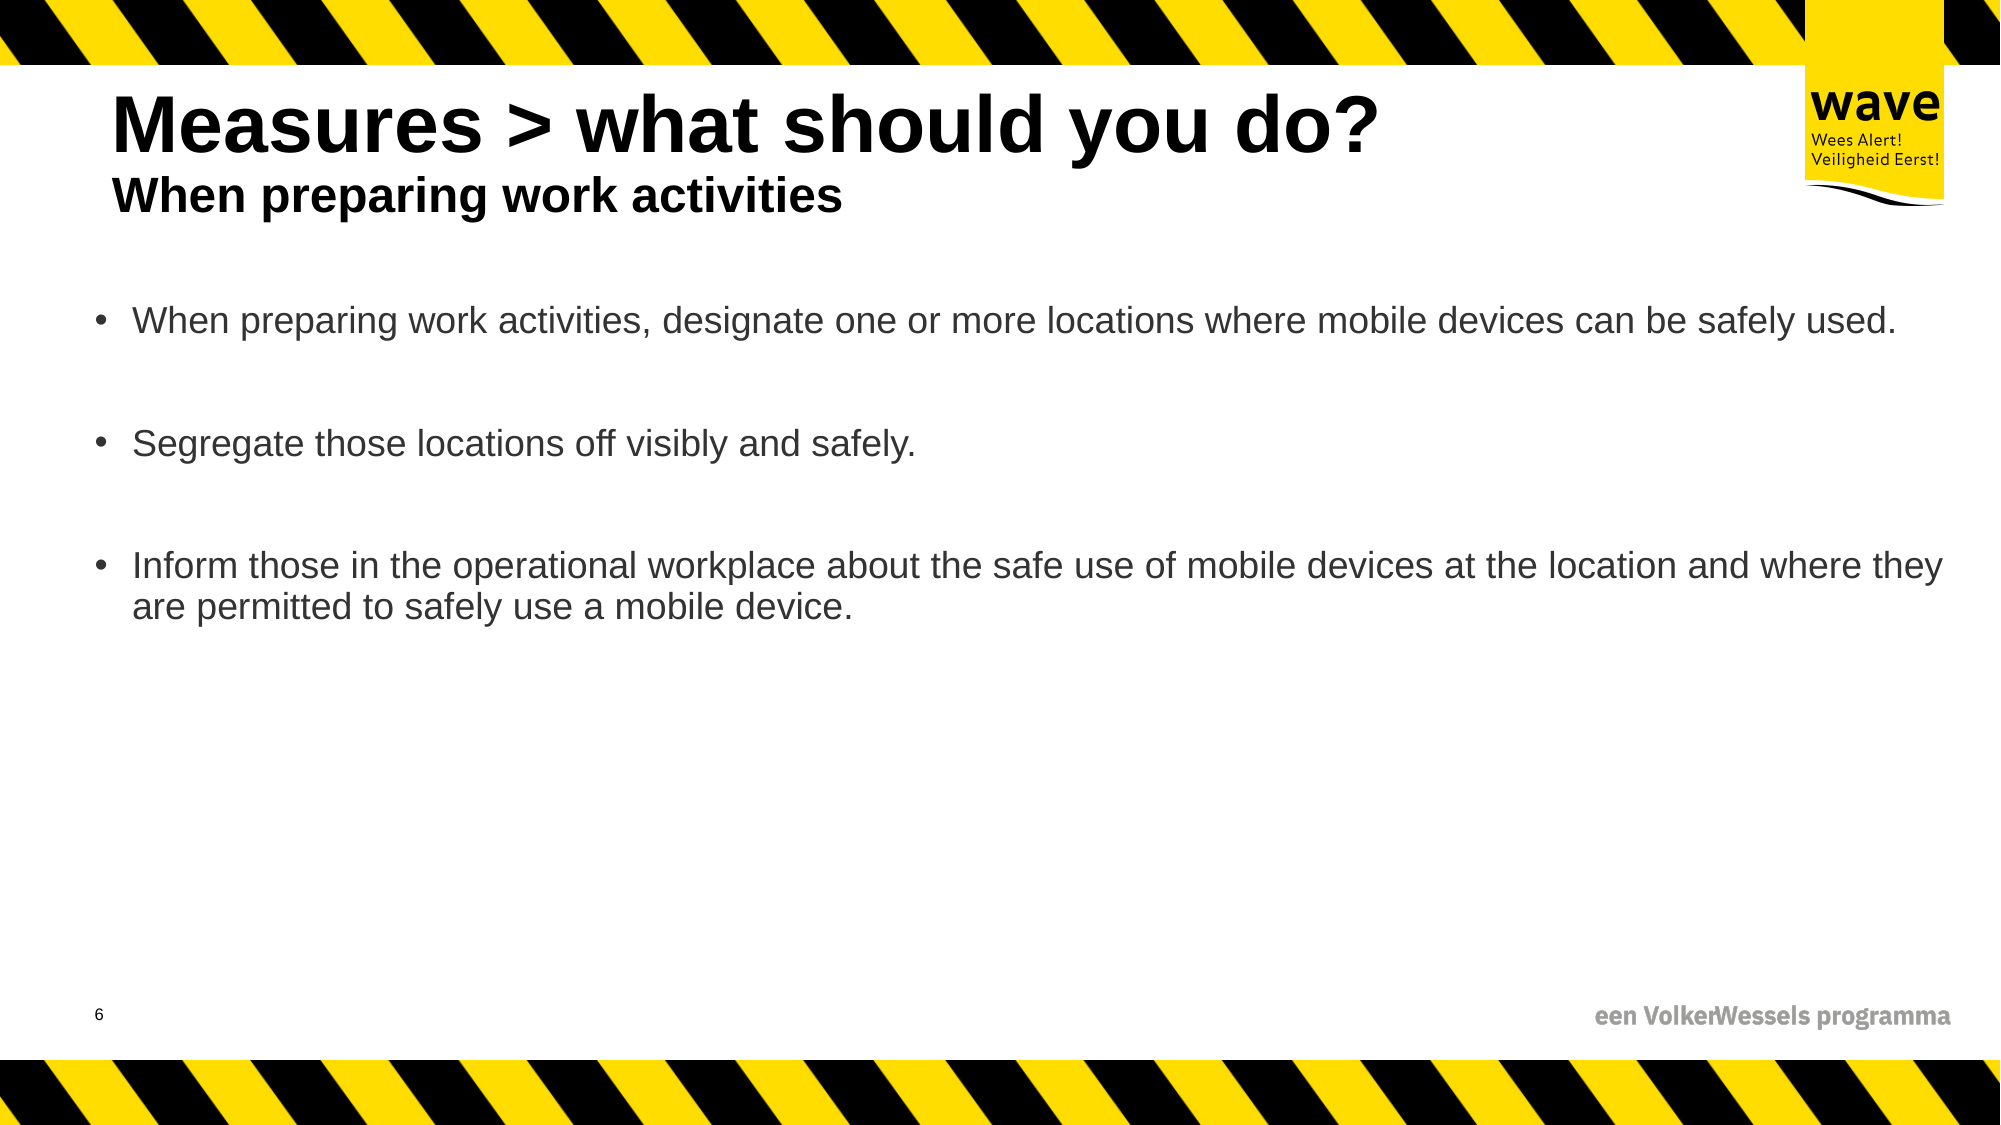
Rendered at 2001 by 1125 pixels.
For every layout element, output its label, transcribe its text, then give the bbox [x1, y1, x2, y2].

text_box When preparing work activities, designate one or more locations where mobile devices can be safely used. Segregate those locations off visibly and safely. Inform those in the operational workplace about the safe use of mobile devices at the location and where they are permitted to safely use a mobile device. [79, 293, 1973, 961]
picture [0, 0, 2000, 206]
picture [1589, 1003, 1957, 1032]
title Measures > what should you do? When preparing work activities [96, 74, 1822, 231]
slide_number 7 [79, 996, 161, 1033]
picture [0, 1060, 2000, 1125]
